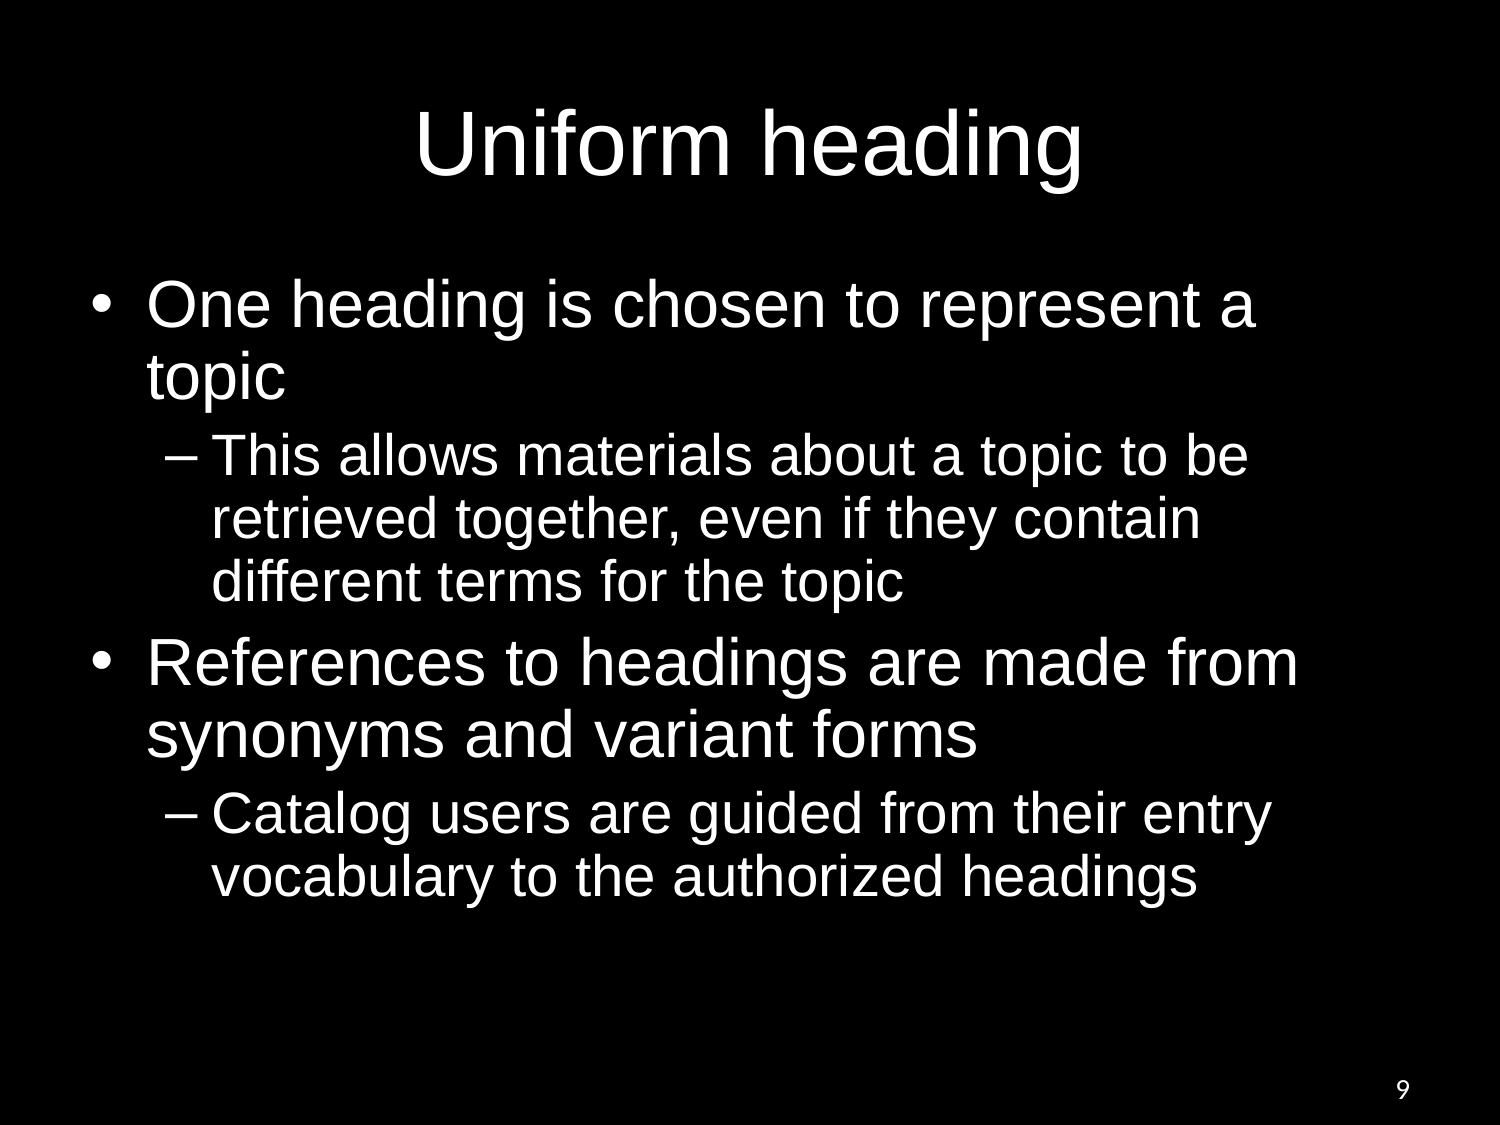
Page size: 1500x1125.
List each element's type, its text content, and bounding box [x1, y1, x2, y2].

title Uniform heading [75, 45, 1425, 233]
list One heading is chosen to represent a topic This allows materials about a topic to be retrieved together, even if they contain different terms for the topic References to headings are made from synonyms and variant forms Catalog users are guided from their entry vocabulary to the authorized headings [75, 262, 1425, 1005]
text_box 9 [1112, 1037, 1425, 1113]
